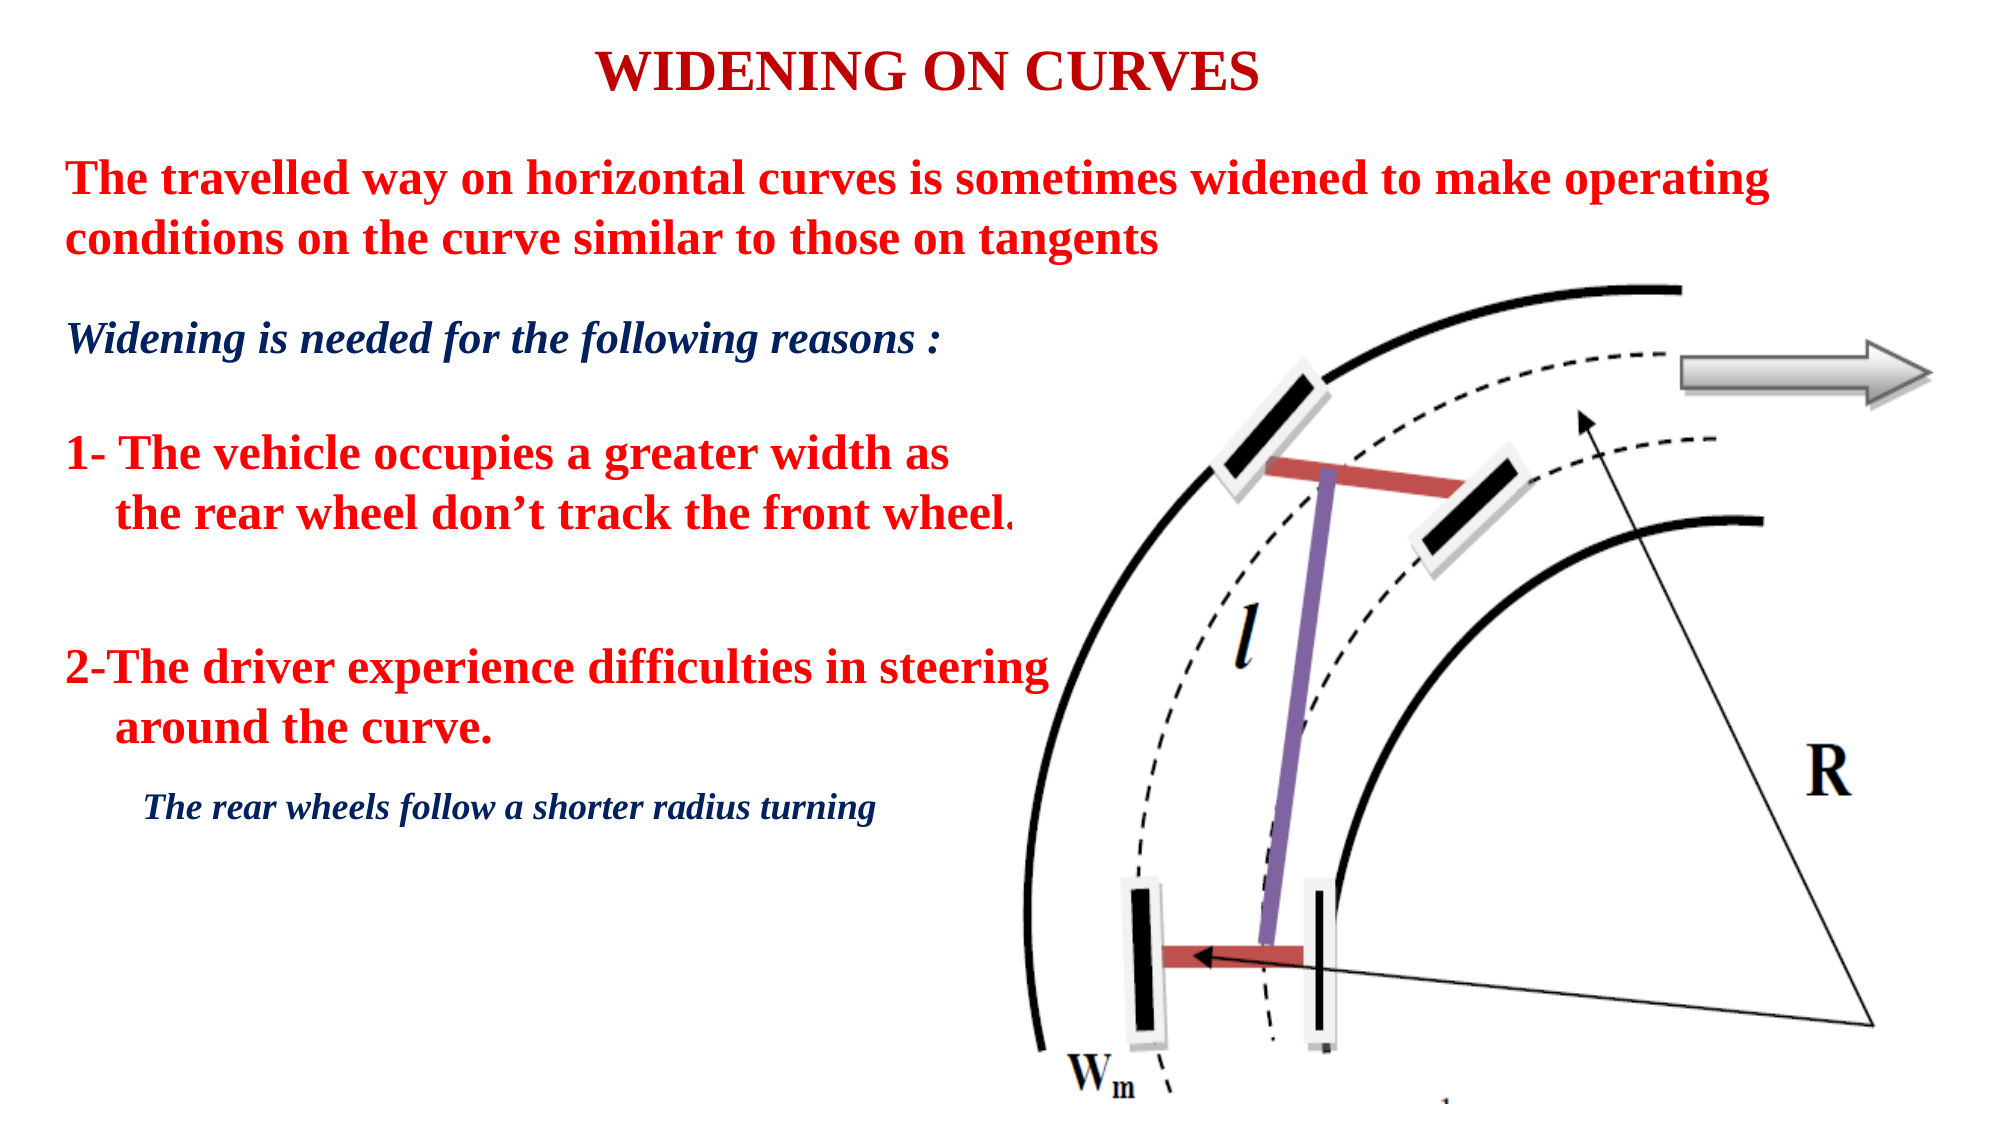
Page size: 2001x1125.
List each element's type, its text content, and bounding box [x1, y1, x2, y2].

text_box 1- The vehicle occupies a greater width as the rear wheel don’t track the front wheel. [49, 412, 1012, 548]
text_box WIDENING ON CURVES [579, 24, 1277, 110]
text_box Widening is needed for the following reasons : [49, 299, 1012, 370]
text_box The travelled way on horizontal curves is sometimes widened to make operating conditions on the curve similar to those on tangents [49, 137, 1925, 273]
text_box 2-The driver experience difficulties in steering around the curve. [50, 626, 1012, 761]
picture [1012, 273, 1975, 1104]
text_box The rear wheels follow a shorter radius turning [127, 774, 893, 835]
